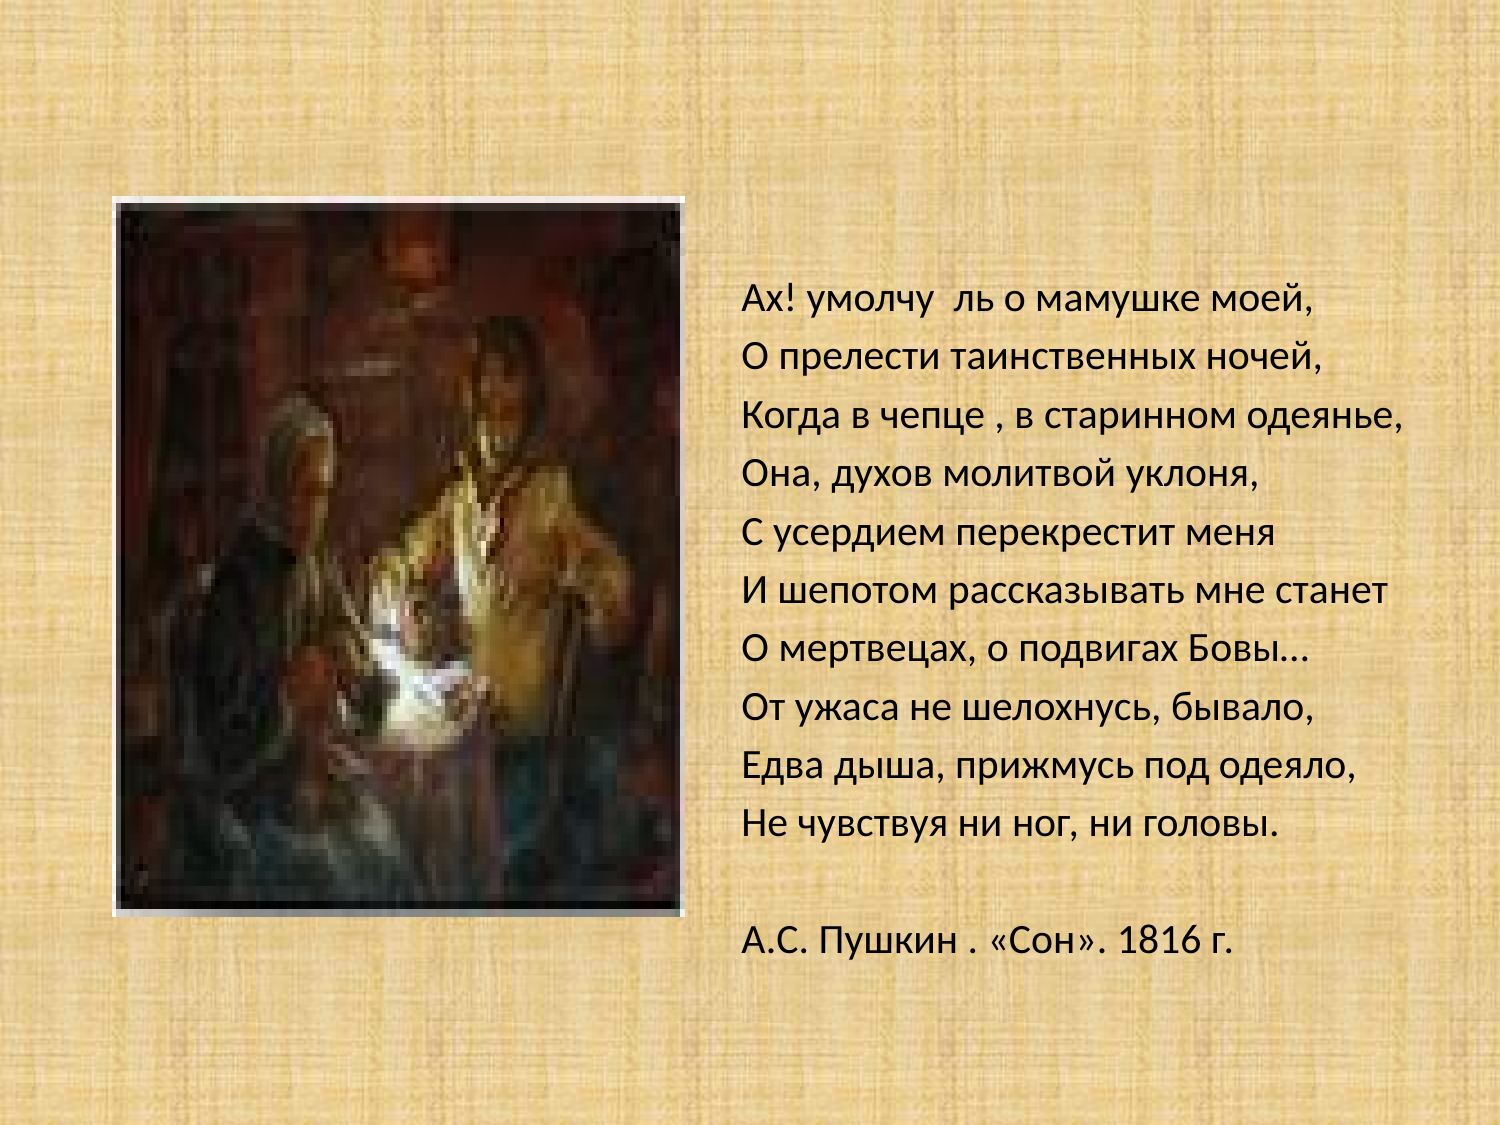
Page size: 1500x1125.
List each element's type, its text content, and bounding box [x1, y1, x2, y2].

list Ах! умолчу ль о мамушке моей, О прелести таинственных ночей, Когда в чепце , в старинном одеянье, Она, духов молитвой уклоня, С усердием перекрестит меня И шепотом рассказывать мне станет О мертвецах, о подвигах Бовы… От ужаса не шелохнусь, бывало, Едва дыша, прижмусь под одеяло, Не чувствуя ни ног, ни головы. А.С. Пушкин . «Сон». 1816 г. [726, 262, 1425, 1005]
picture [0, 0, 1500, 1125]
